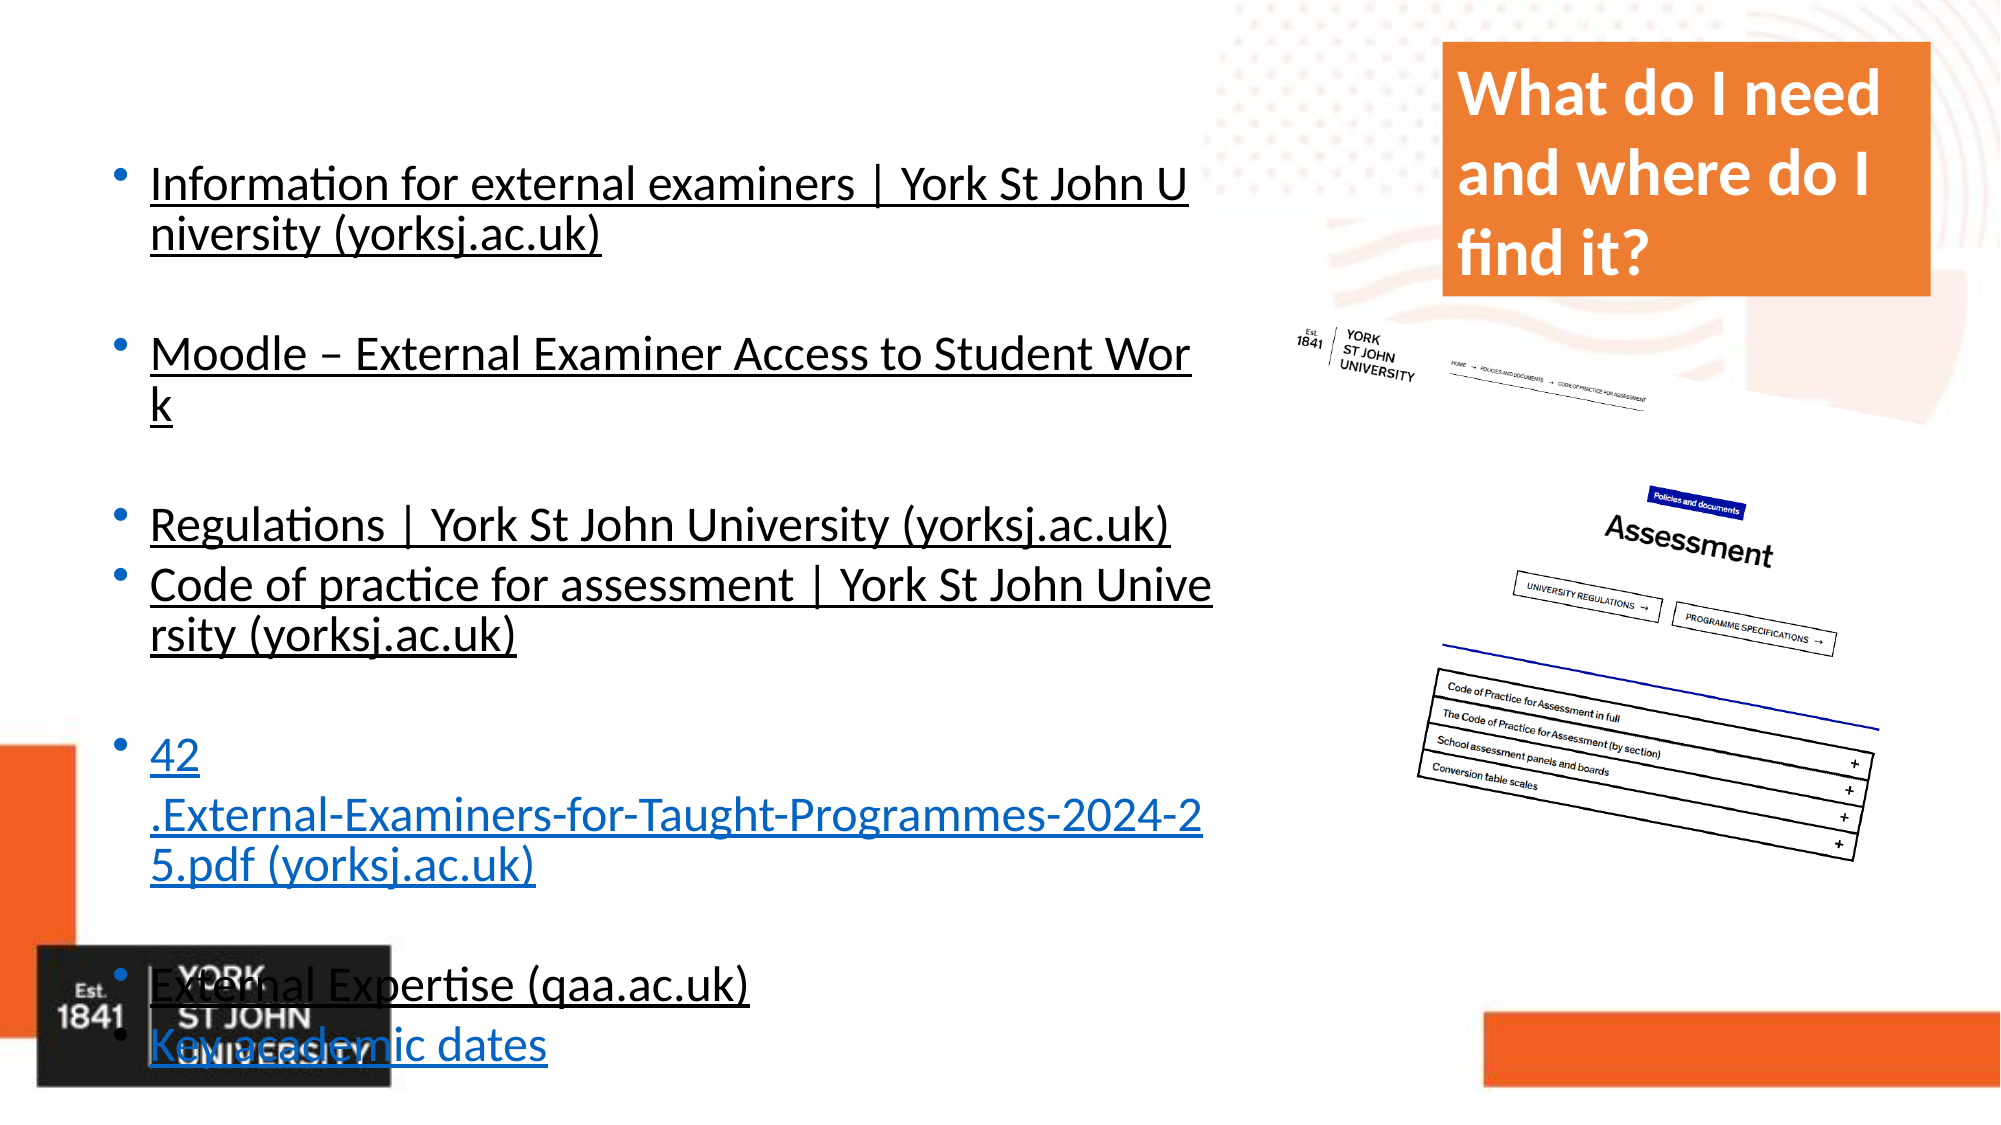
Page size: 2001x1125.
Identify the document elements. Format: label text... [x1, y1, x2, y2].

text_box What do I need and where do I find it? [1442, 41, 1931, 297]
picture [0, 0, 2001, 1125]
text_box Information for external examiners | York St John University (yorksj.ac.uk)​ Moodle – External Examiner Access to Student Work​ Regulations | York St John University (yorksj.ac.uk)​ Code of practice for assessment | York St John University (yorksj.ac.uk)​ 42.External-Examiners-for-Taught-Programmes-2024-25.pdf (yorksj.ac.uk)​ External Expertise (qaa.ac.uk)​ Key academic dates [97, 143, 1230, 939]
